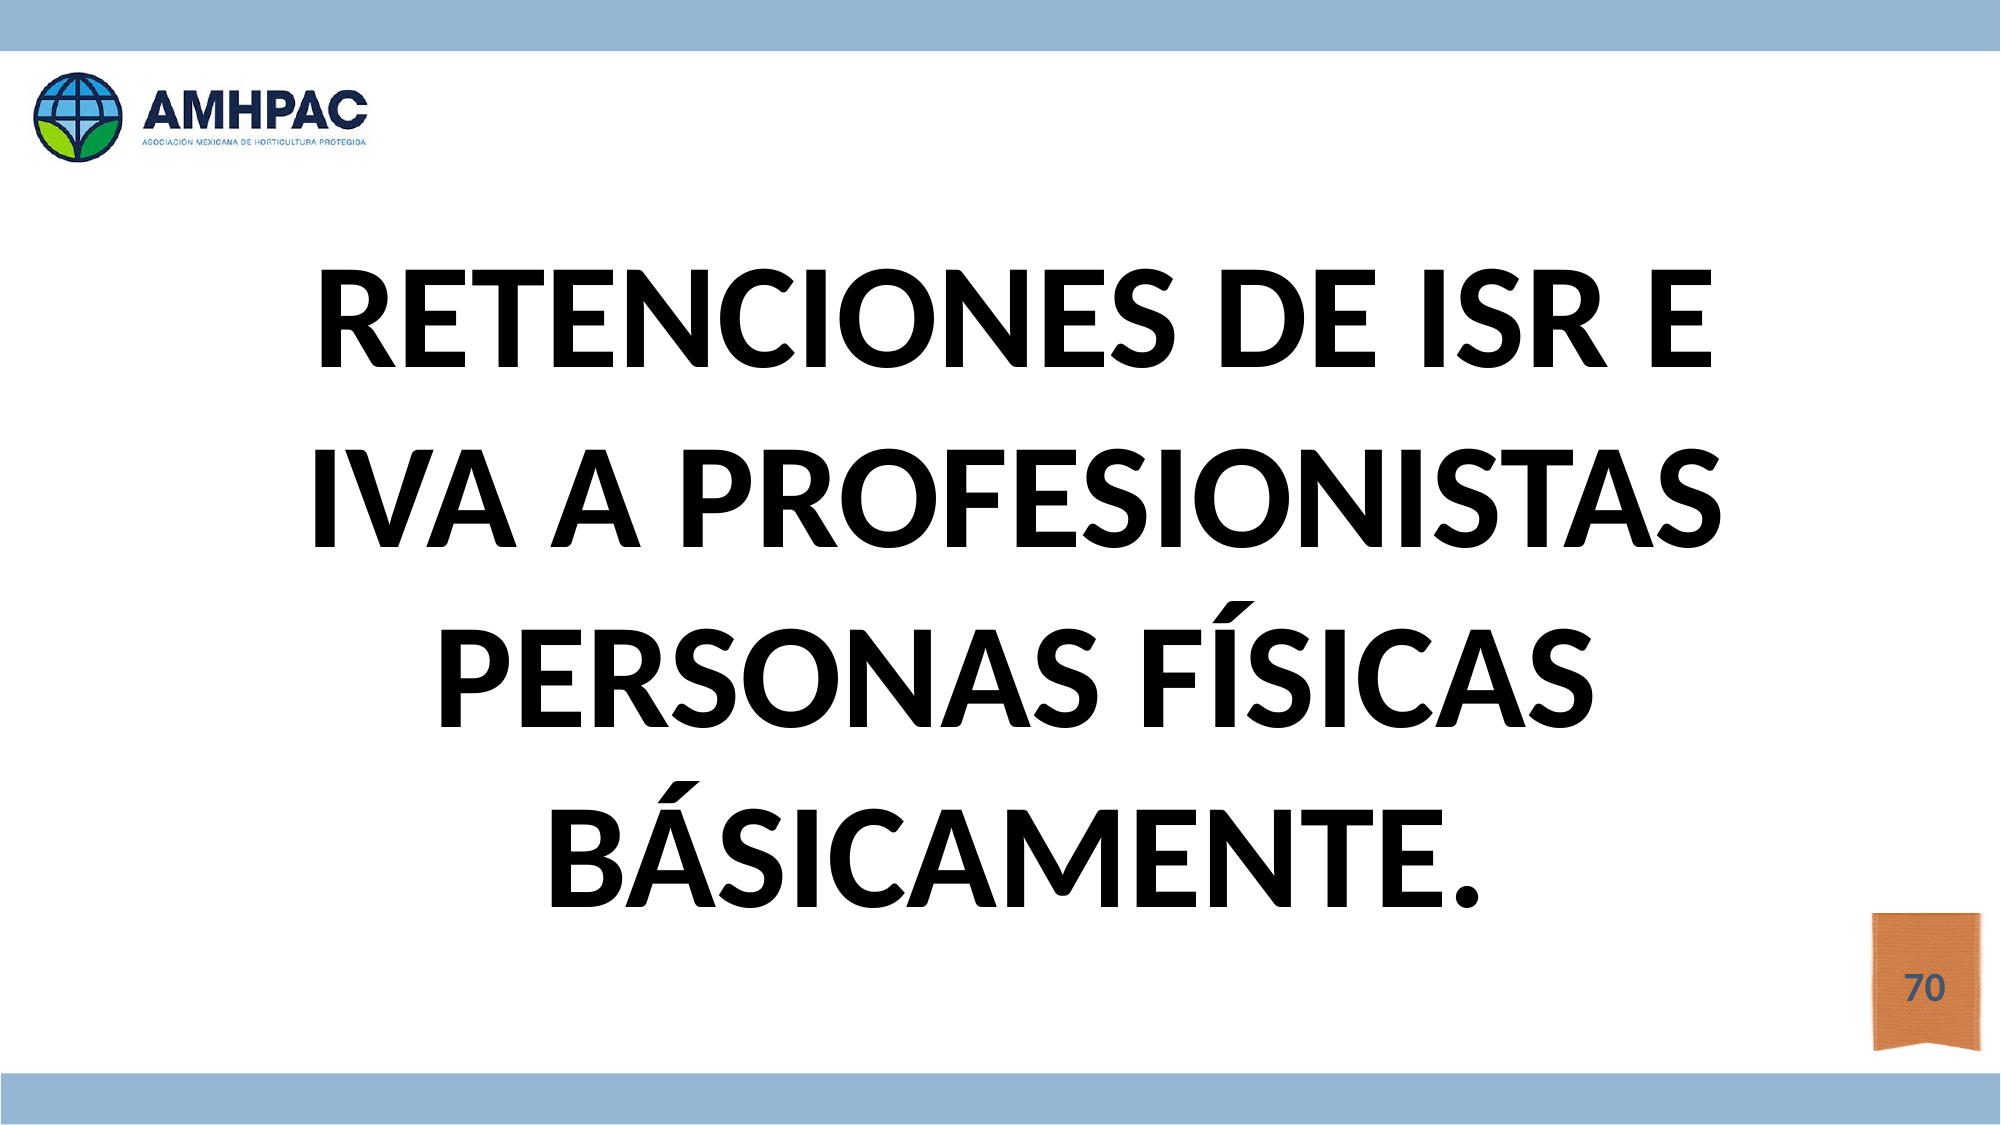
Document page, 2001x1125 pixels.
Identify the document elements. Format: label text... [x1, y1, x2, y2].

picture [29, 71, 375, 163]
text_box 70 [1510, 952, 1961, 1013]
text_box RETENCIONES DE ISR E IVA A PROFESIONISTAS PERSONAS FÍSICAS BÁSICAMENTE. [186, 210, 1846, 946]
